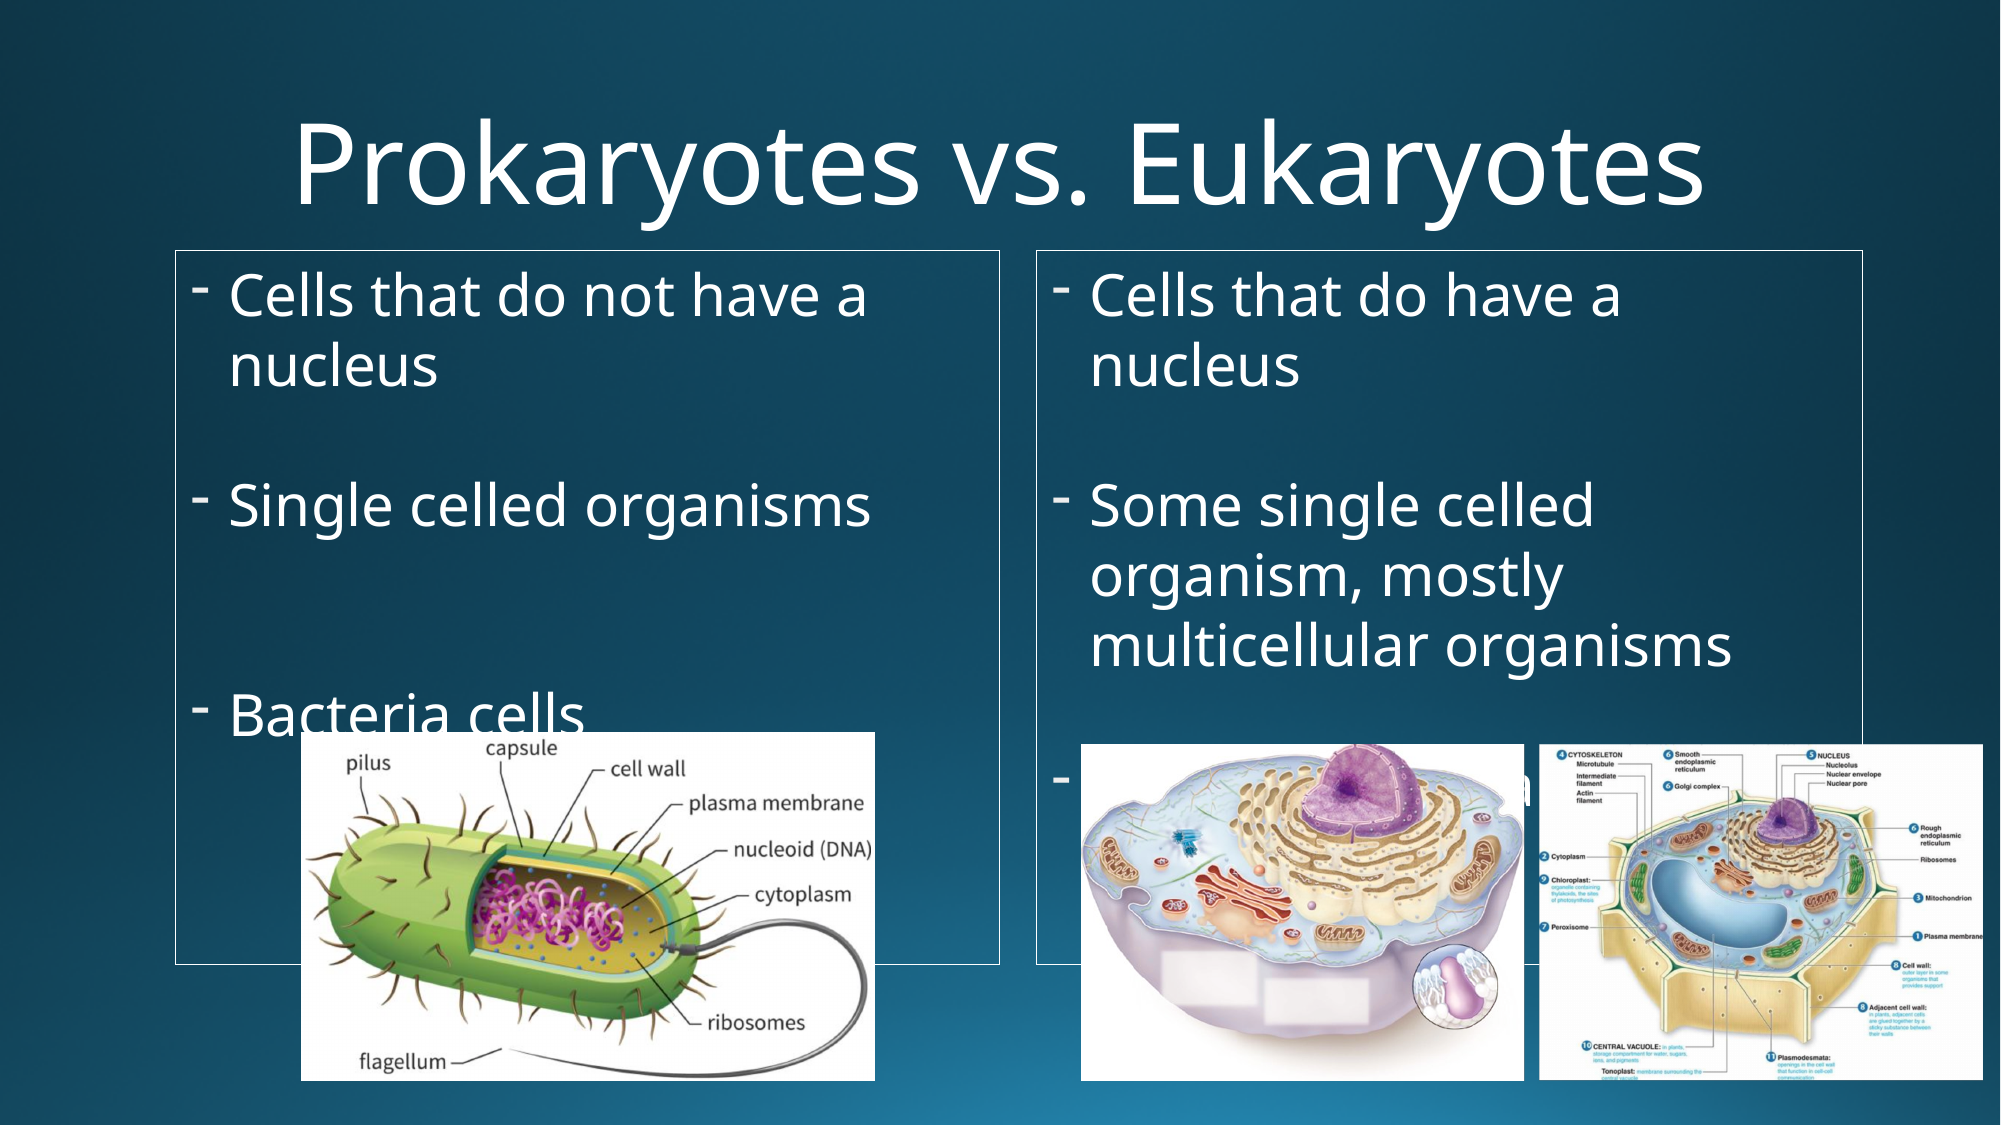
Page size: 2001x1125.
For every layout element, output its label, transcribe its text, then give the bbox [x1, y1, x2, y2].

list Cells that do have a nucleus Some single celled organism, mostly multicellular organisms Plant and animal cells [1036, 250, 1863, 965]
list Cells that do not have a nucleus Single celled organisms Bacteria cells [175, 250, 1000, 965]
title Prokaryotes vs. Eukaryotes [137, 59, 1863, 278]
picture [0, 0, 2001, 1125]
